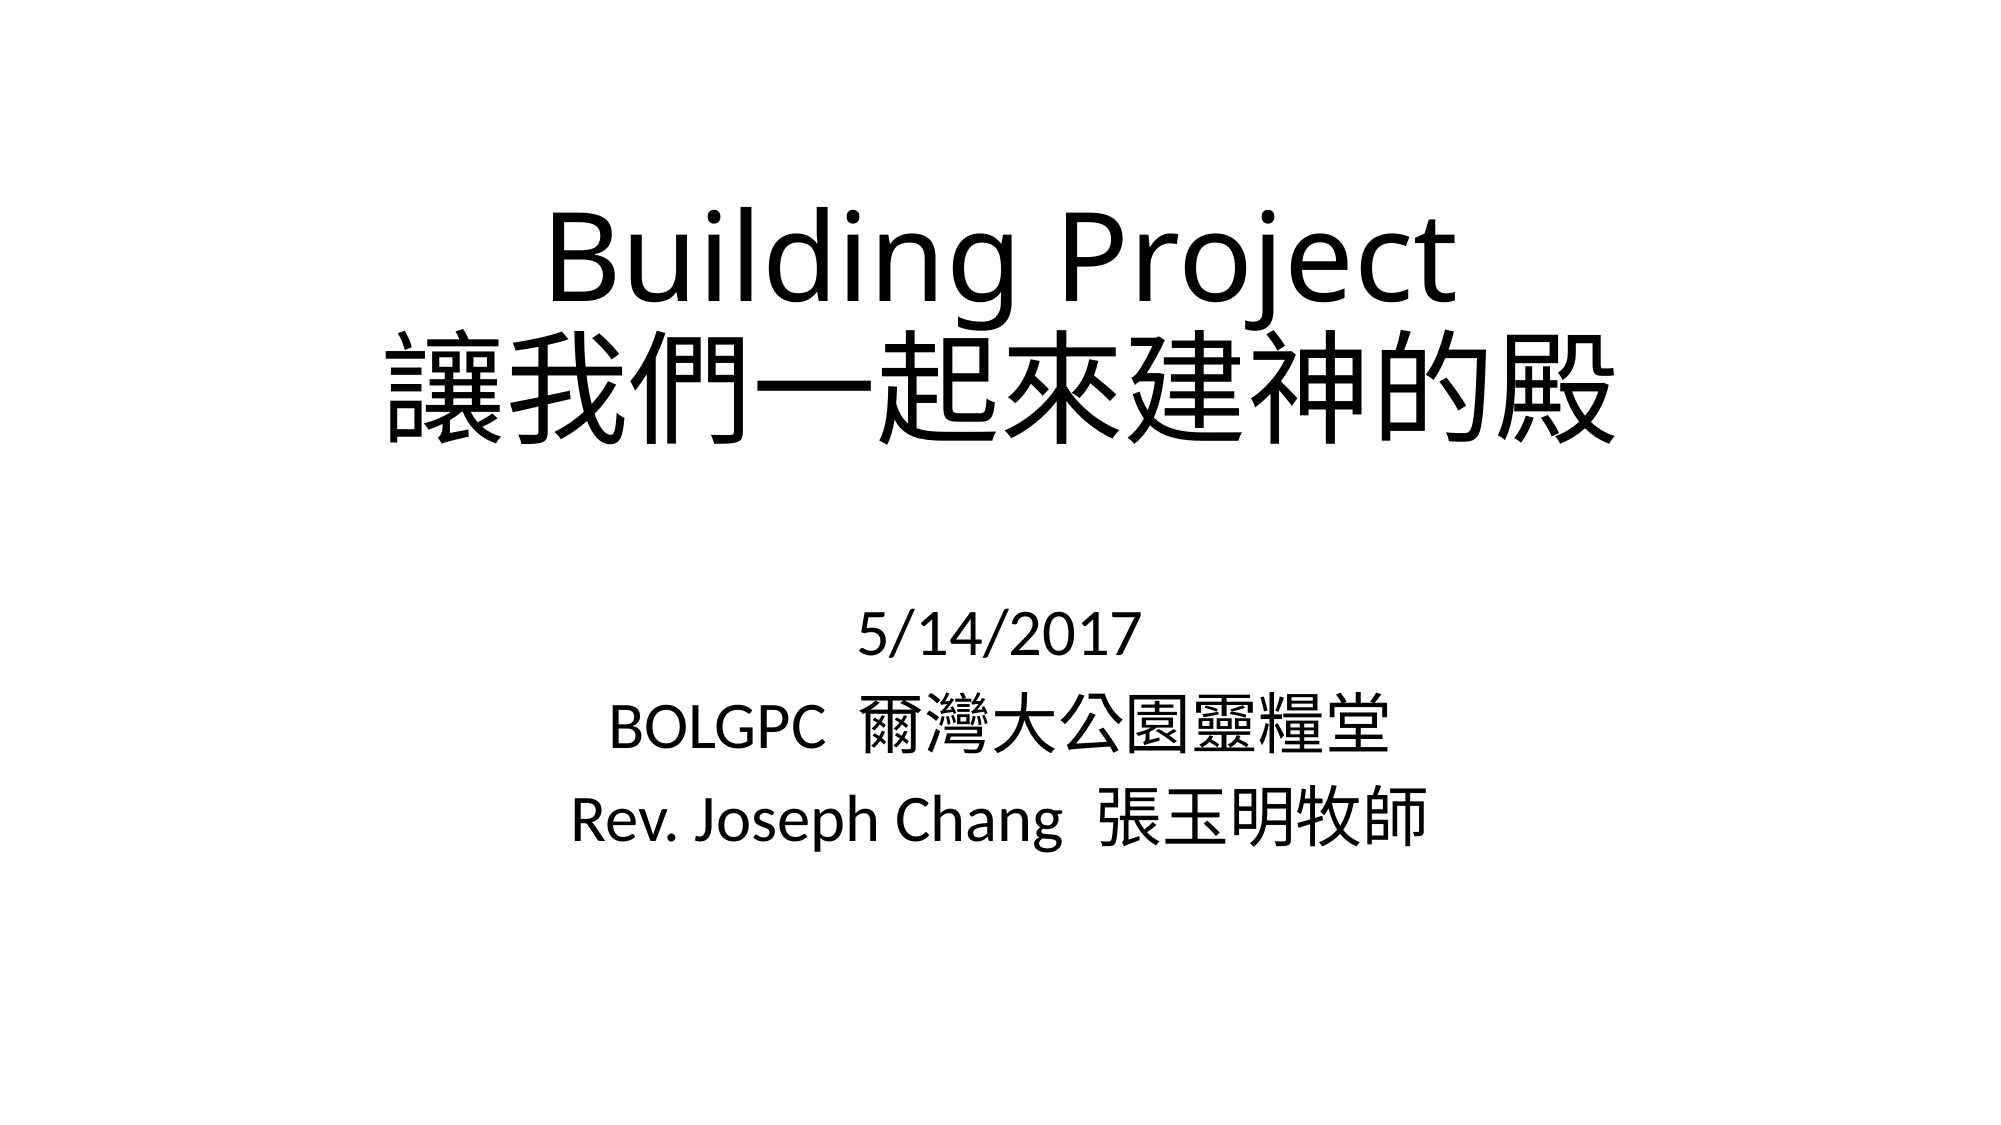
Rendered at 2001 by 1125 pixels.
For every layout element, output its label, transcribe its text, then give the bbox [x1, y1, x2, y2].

title Building Project 讓我們一起來建神的殿 [249, 184, 1750, 470]
subtitle 5/14/2017 BOLGPC 爾灣大公園靈糧堂 Rev. Joseph Chang 張玉明牧師 [249, 590, 1750, 863]
